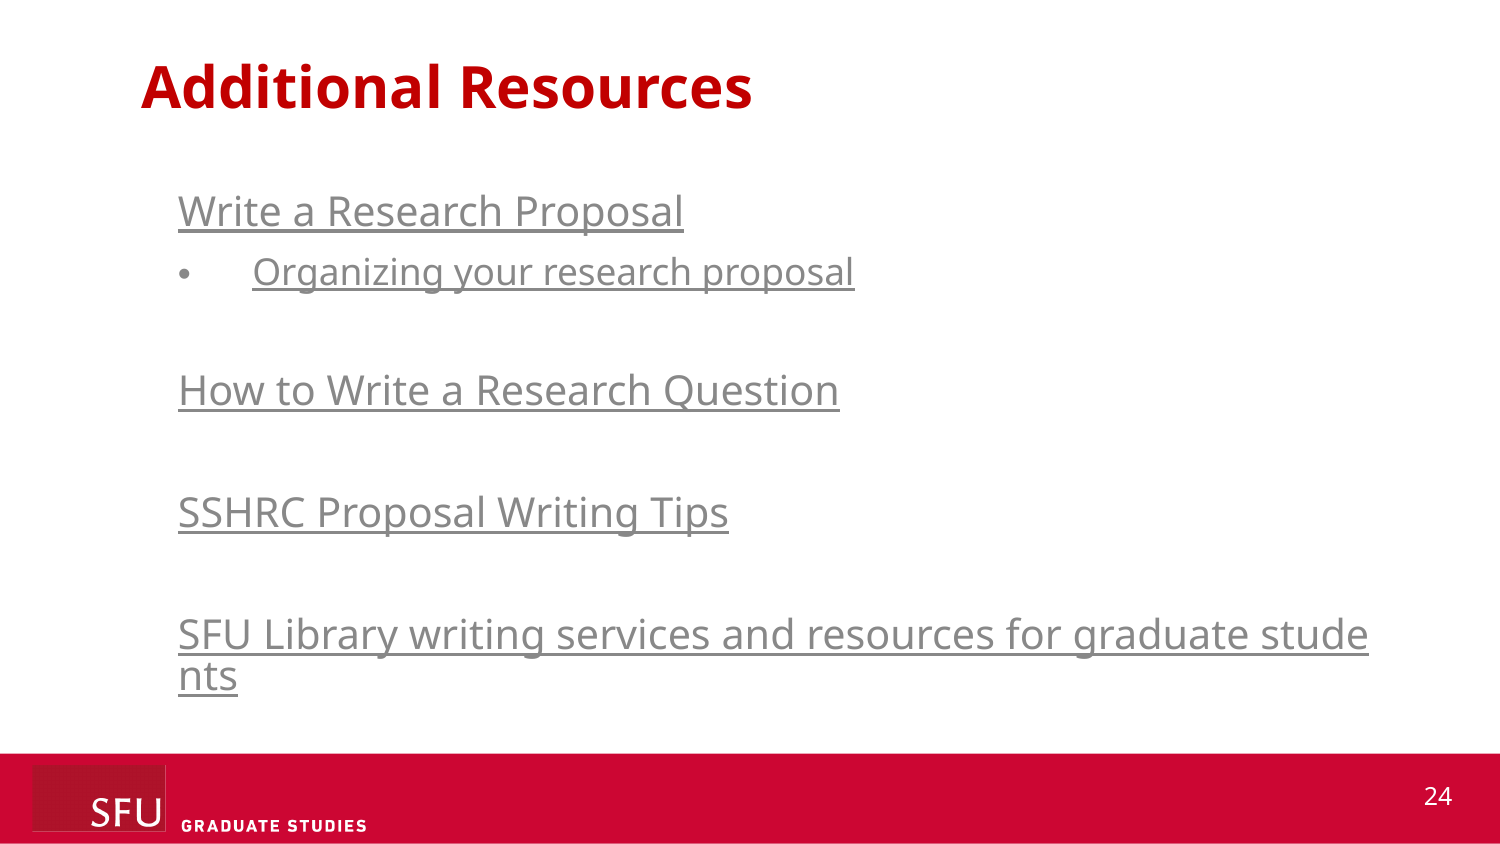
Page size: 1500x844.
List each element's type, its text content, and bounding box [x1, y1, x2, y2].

picture [32, 765, 367, 833]
slide_number 24 [1117, 774, 1468, 820]
text_box Write a Research Proposal Organizing your research proposal How to Write a Research Question SSHRC Proposal Writing Tips SFU Library writing services and resources for graduate students [88, 177, 1402, 679]
text_box [0, 753, 1500, 844]
text_box Additional Resources [126, 42, 962, 128]
text_box [88, 42, 1402, 177]
